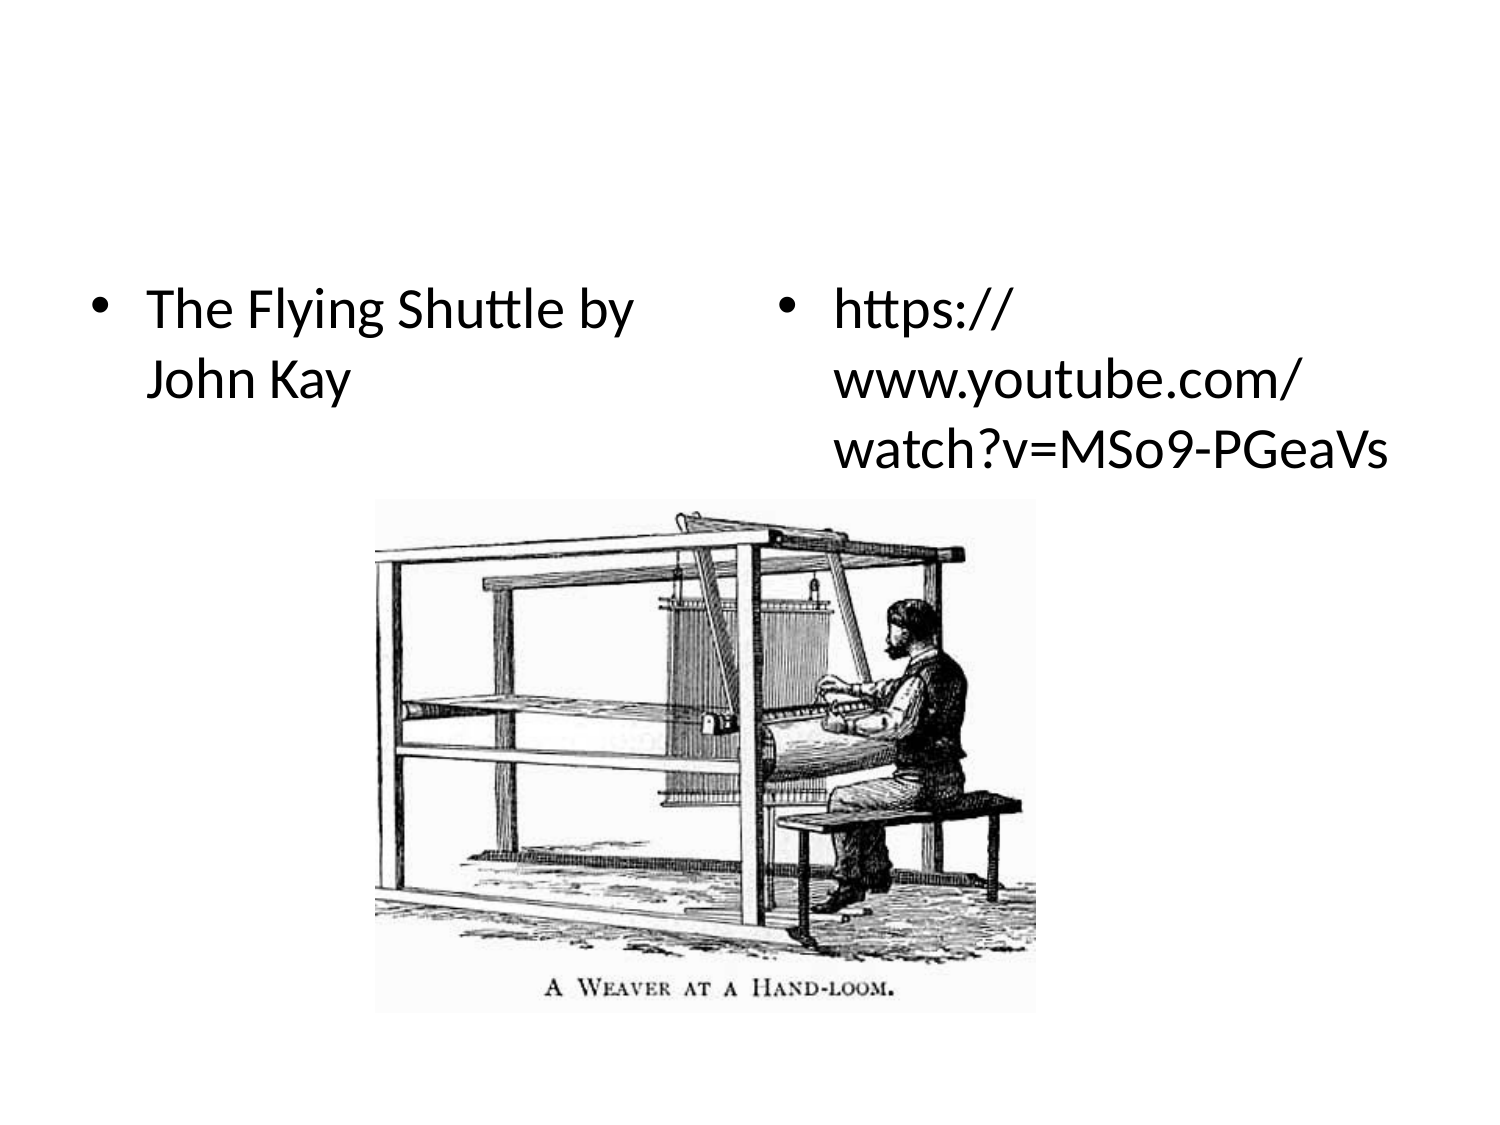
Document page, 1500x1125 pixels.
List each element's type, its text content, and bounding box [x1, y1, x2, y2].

picture [374, 499, 1037, 1013]
list https://www.youtube.com/watch?v=MSo9-PGeaVs [762, 262, 1425, 1005]
list The Flying Shuttle by John Kay [75, 262, 738, 1005]
